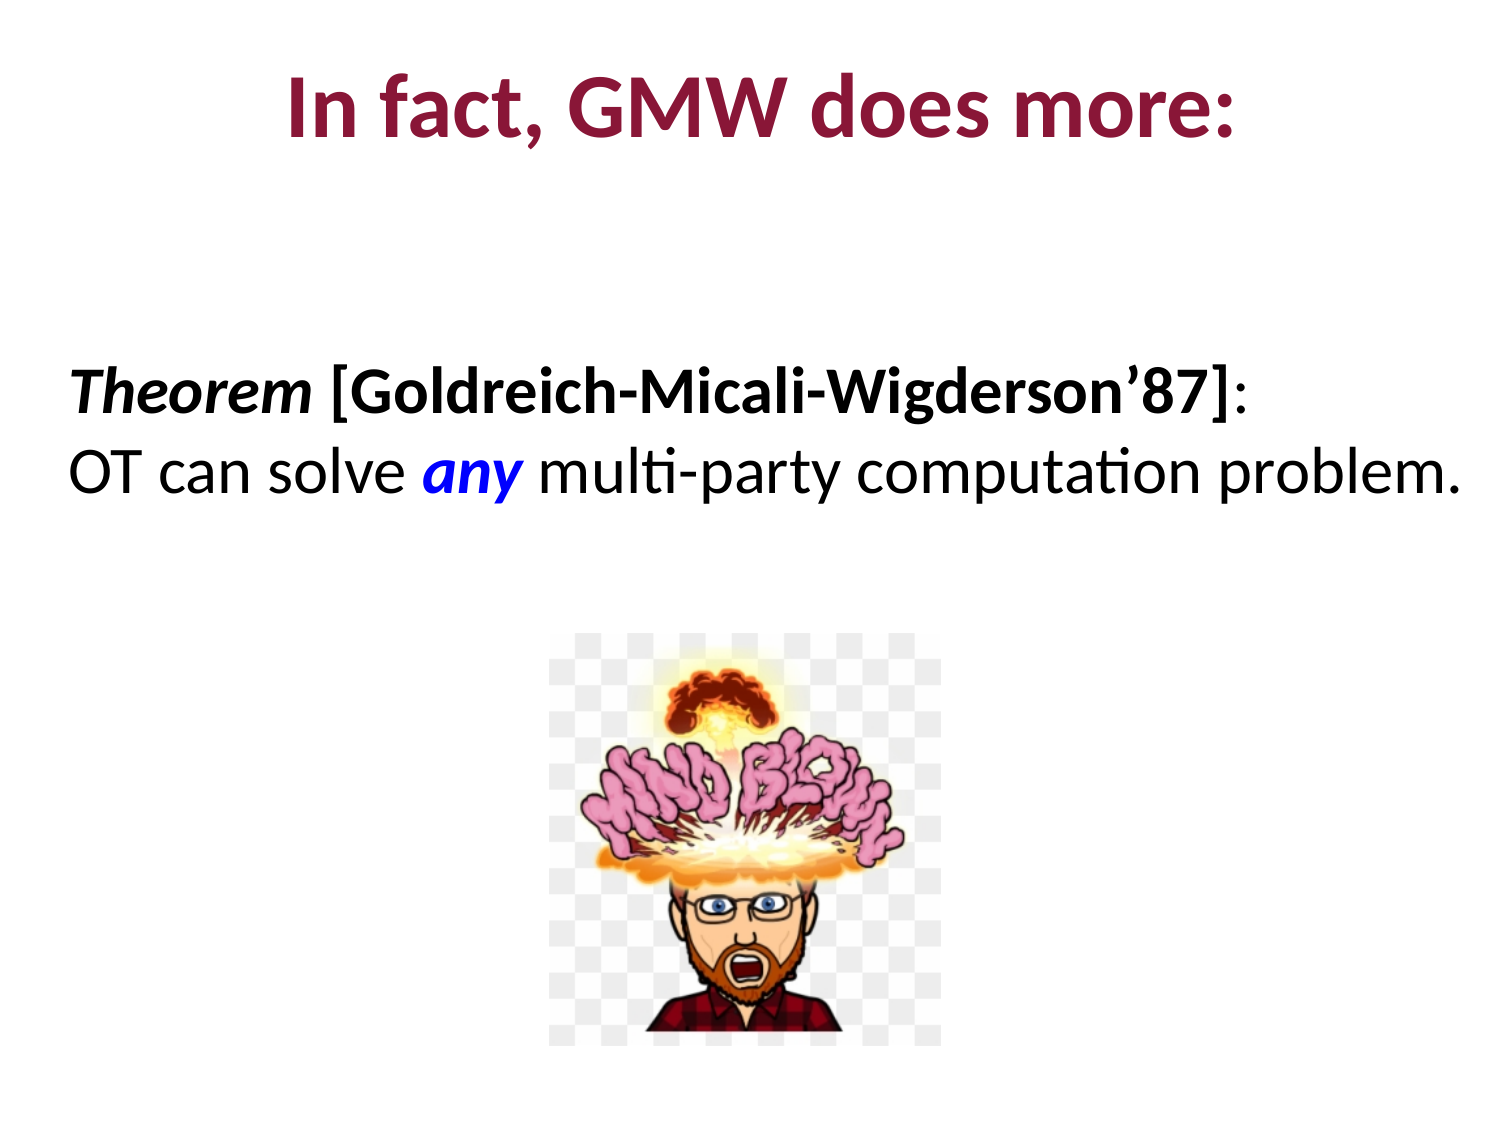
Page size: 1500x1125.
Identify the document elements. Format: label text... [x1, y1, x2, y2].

title In fact, GMW does more: [0, 7, 1500, 195]
text_box Theorem [Goldreich-Micali-Wigderson’87]: OT can solve any multi-party computation problem. [53, 290, 1500, 563]
picture [548, 633, 941, 1046]
